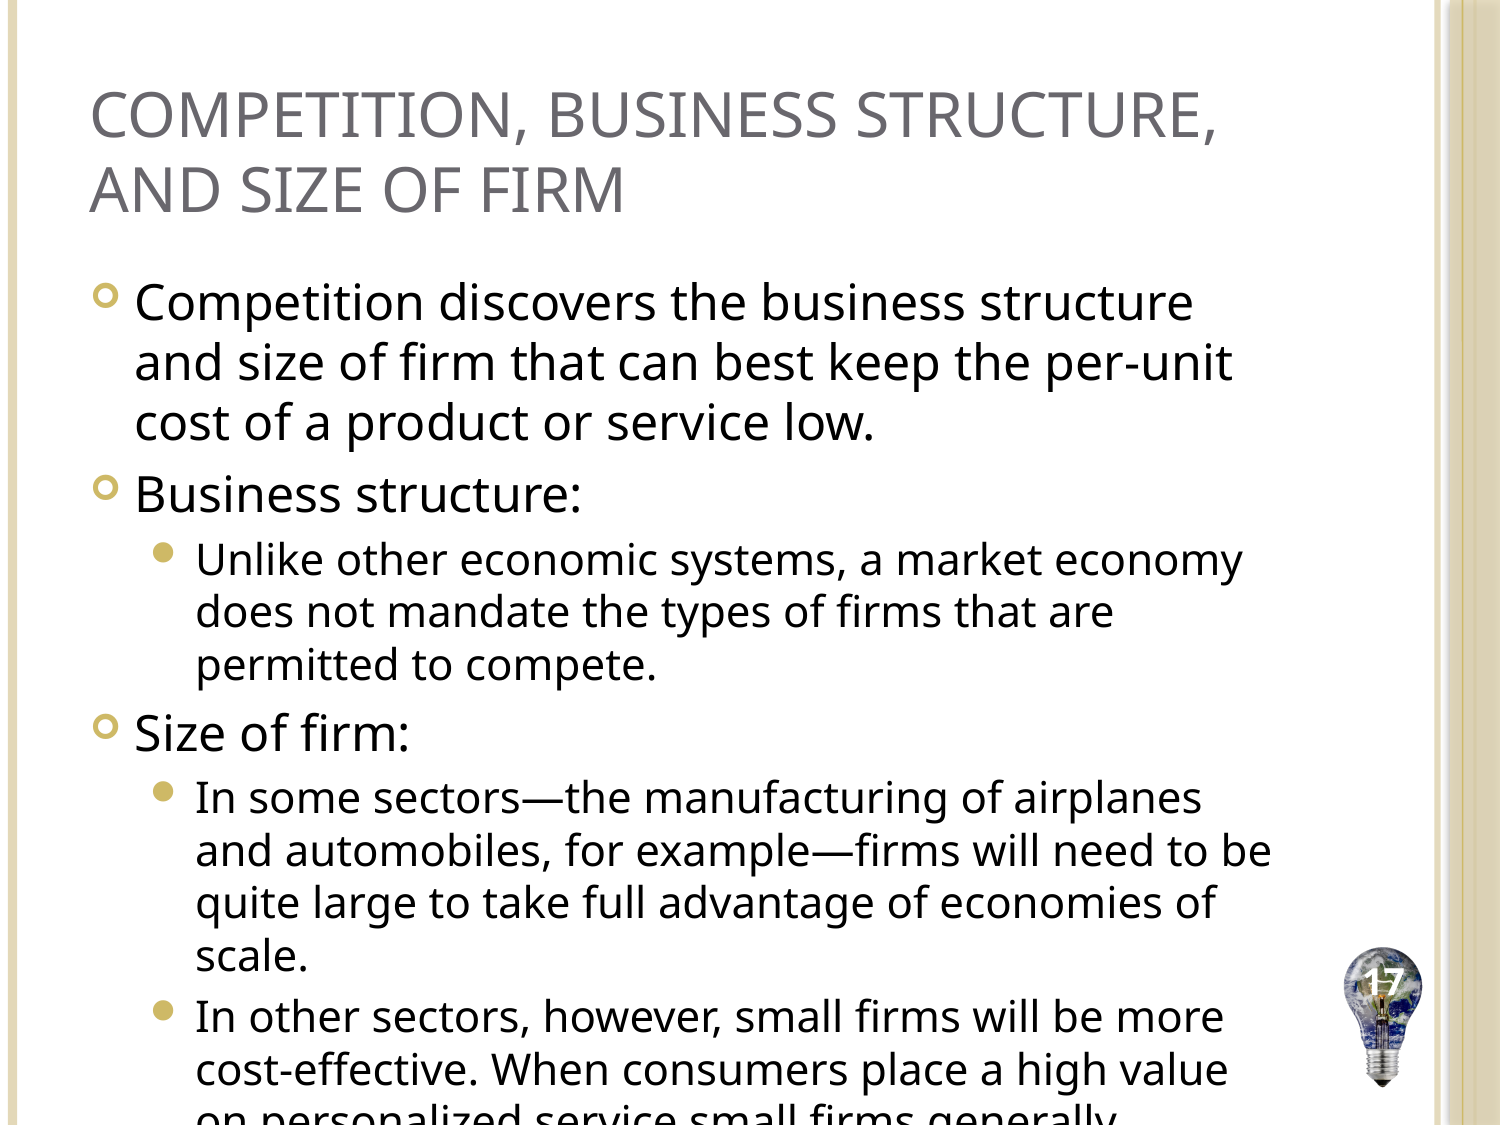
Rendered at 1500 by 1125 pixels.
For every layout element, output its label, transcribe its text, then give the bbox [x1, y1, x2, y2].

title Competition, Business Structure, and Size of Firm [75, 45, 1300, 233]
picture [1327, 933, 1434, 1099]
list Competition discovers the business structure and size of firm that can best keep the per-unit cost of a product or service low. Business structure: Unlike other economic systems, a market economy does not mandate the types of firms that are permitted to compete. Size of firm: In some sectors—the manufacturing of airplanes and automobiles, for example—firms will need to be quite large to take full advantage of economies of scale. In other sectors, however, small firms will be more cost-effective. When consumers place a high value on personalized service small firms generally dominate. [74, 262, 1301, 1063]
slide_number 17 [1333, 940, 1434, 1026]
